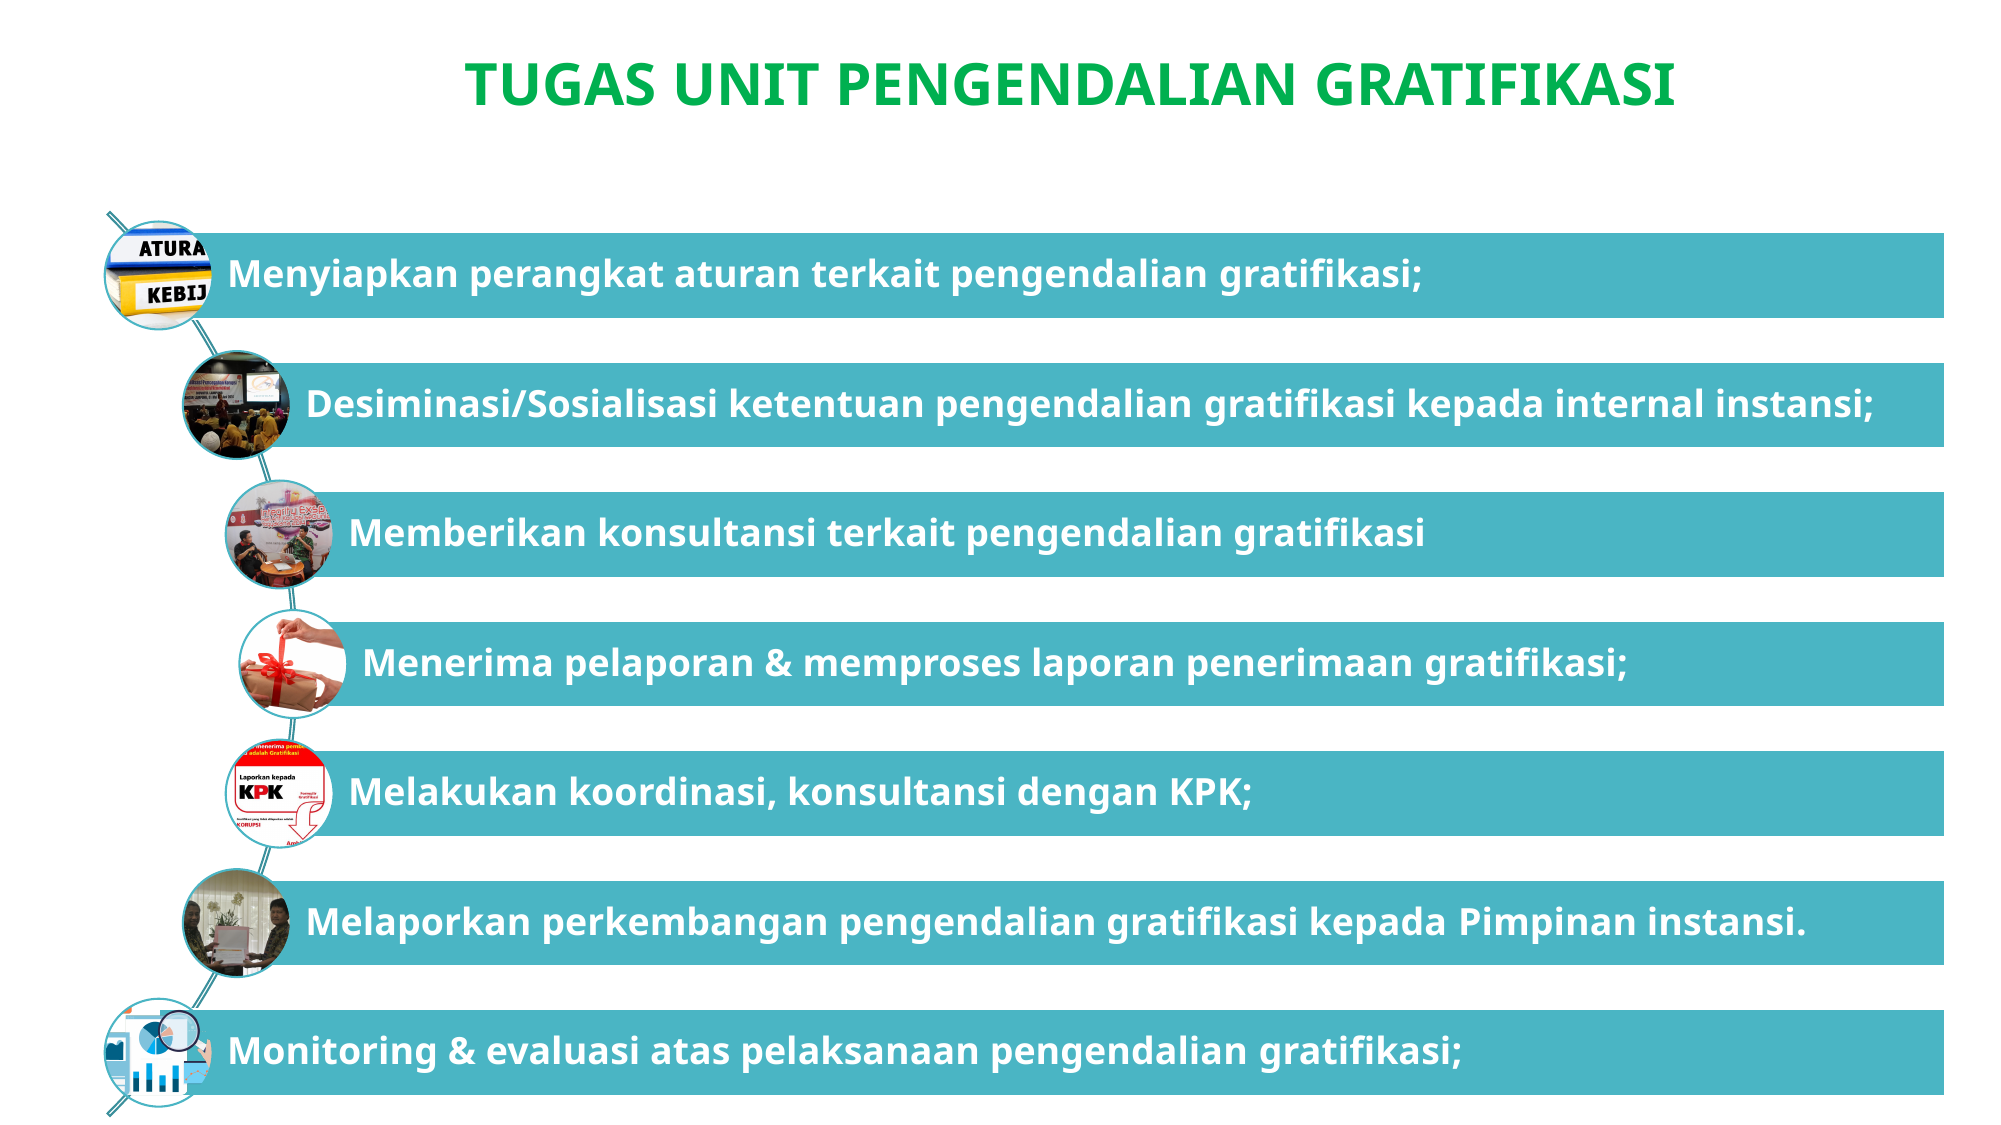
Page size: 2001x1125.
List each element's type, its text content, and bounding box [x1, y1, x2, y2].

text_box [91, 189, 1959, 1125]
text_box TUGAS UNIT PENGENDALIAN GRATIFIKASI [449, 39, 1691, 125]
